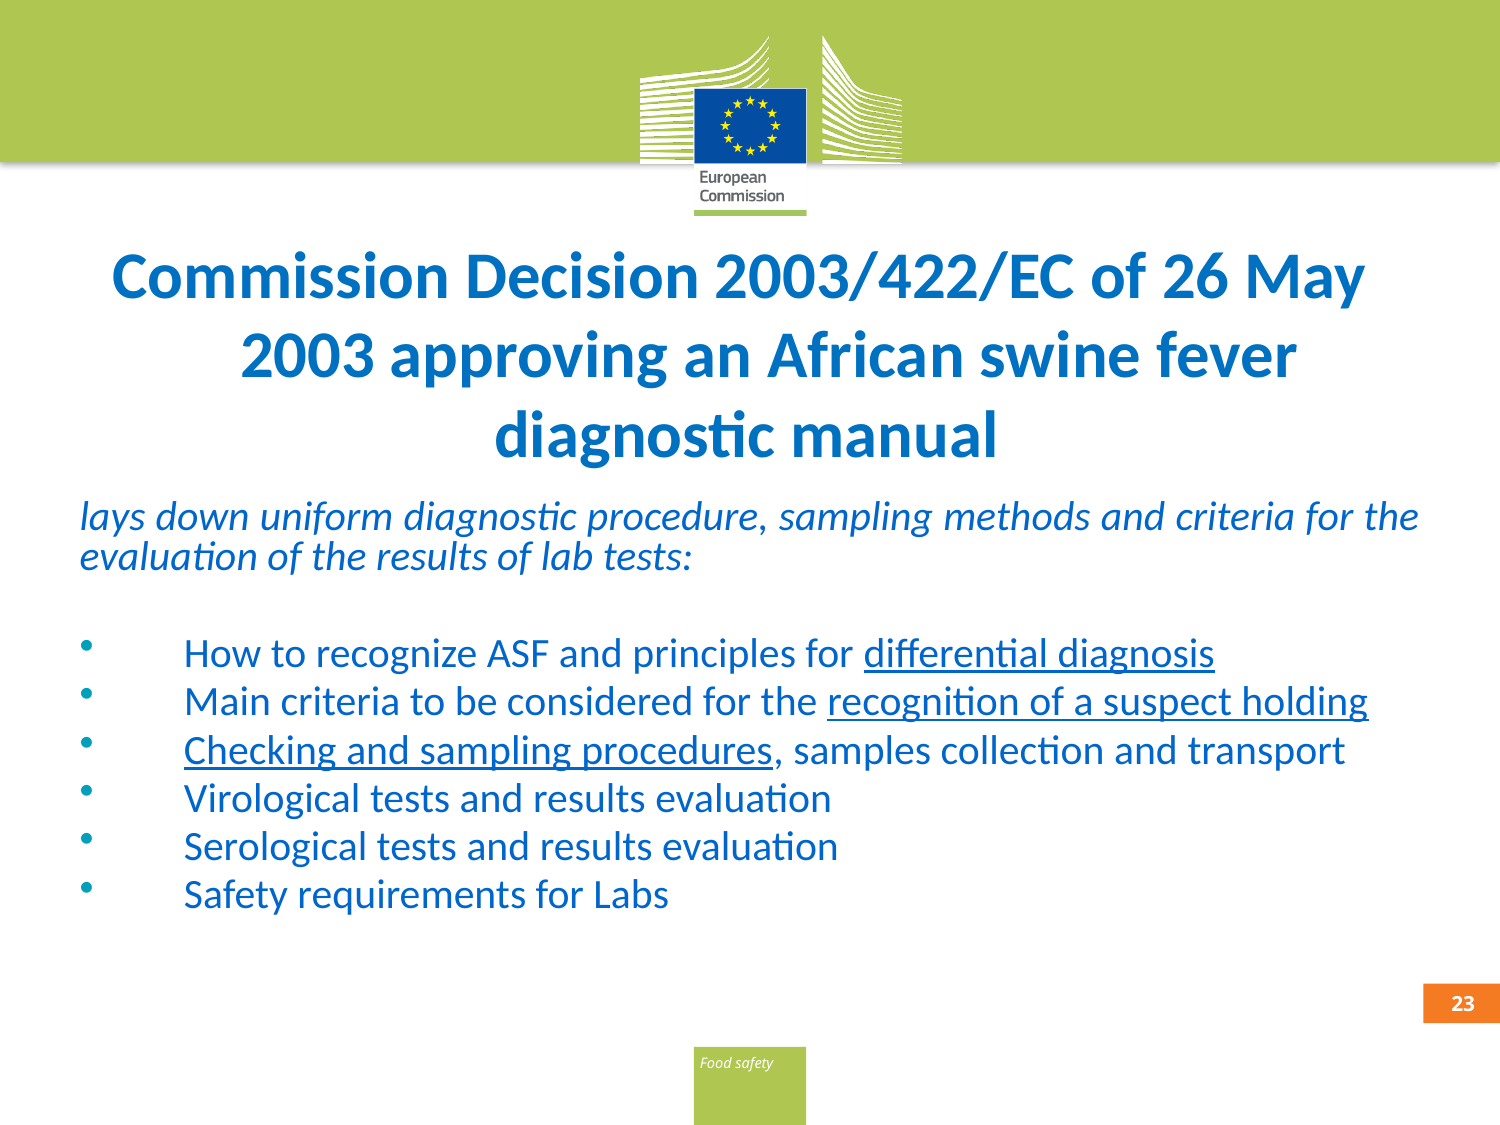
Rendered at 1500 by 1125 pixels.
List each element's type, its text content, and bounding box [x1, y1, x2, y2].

picture [640, 35, 902, 216]
text_box lays down uniform diagnostic procedure, sampling methods and criteria for the evaluation of the results of lab tests: How to recognize ASF and principles for differential diagnosis Main criteria to be considered for the recognition of a suspect holding Checking and sampling procedures, samples collection and transport Virological tests and results evaluation Serological tests and results evaluation Safety requirements for Labs [64, 491, 1436, 1125]
slide_number 22 [1436, 983, 1500, 1024]
title Commission Decision 2003/422/EC of 26 May 2003 approving an African swine fever diagnostic manual [64, 314, 1416, 469]
